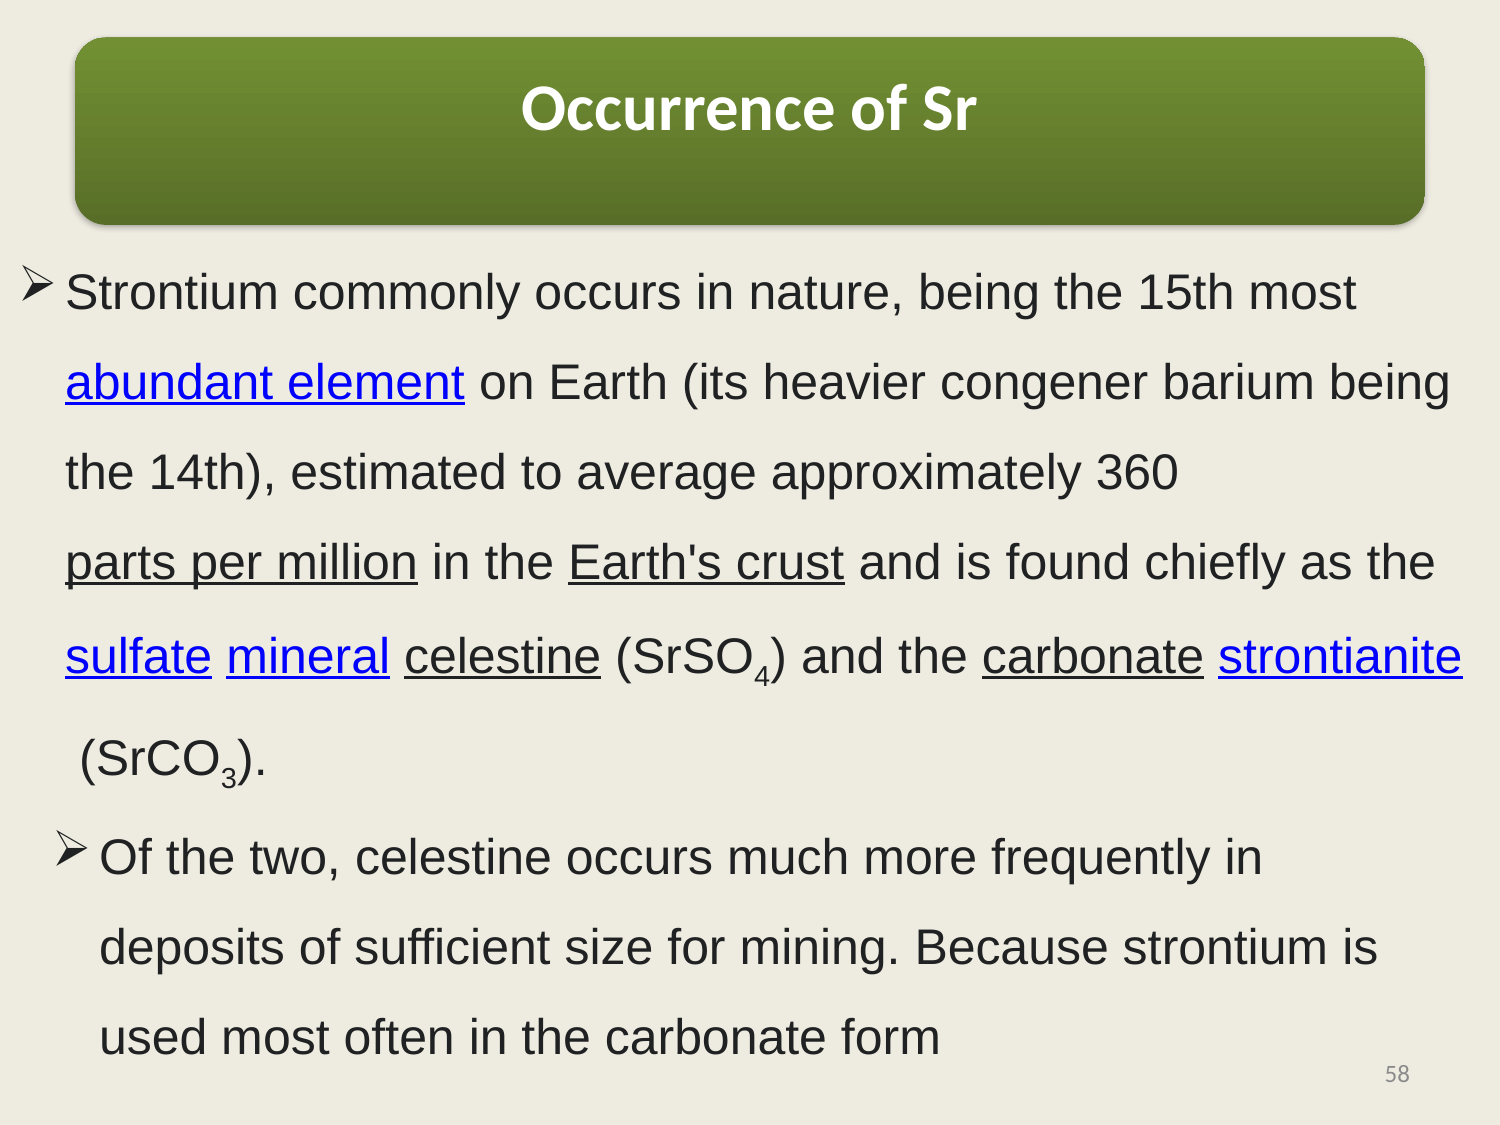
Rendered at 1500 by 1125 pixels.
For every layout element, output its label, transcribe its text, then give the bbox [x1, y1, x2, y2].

text_box Strontium commonly occurs in nature, being the 15th most abundant element on Earth (its heavier congener barium being the 14th), estimated to average approximately 360 parts per million in the Earth's crust and is found chiefly as the sulfate mineral celestine (SrSO4) and the carbonate strontianite (SrCO3). [3, 221, 1500, 802]
text_box Of the two, celestine occurs much more frequently in deposits of sufficient size for mining. Because strontium is used most often in the carbonate form [37, 787, 1450, 1073]
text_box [74, 37, 1426, 226]
slide_number 58 [1074, 1073, 1425, 1103]
